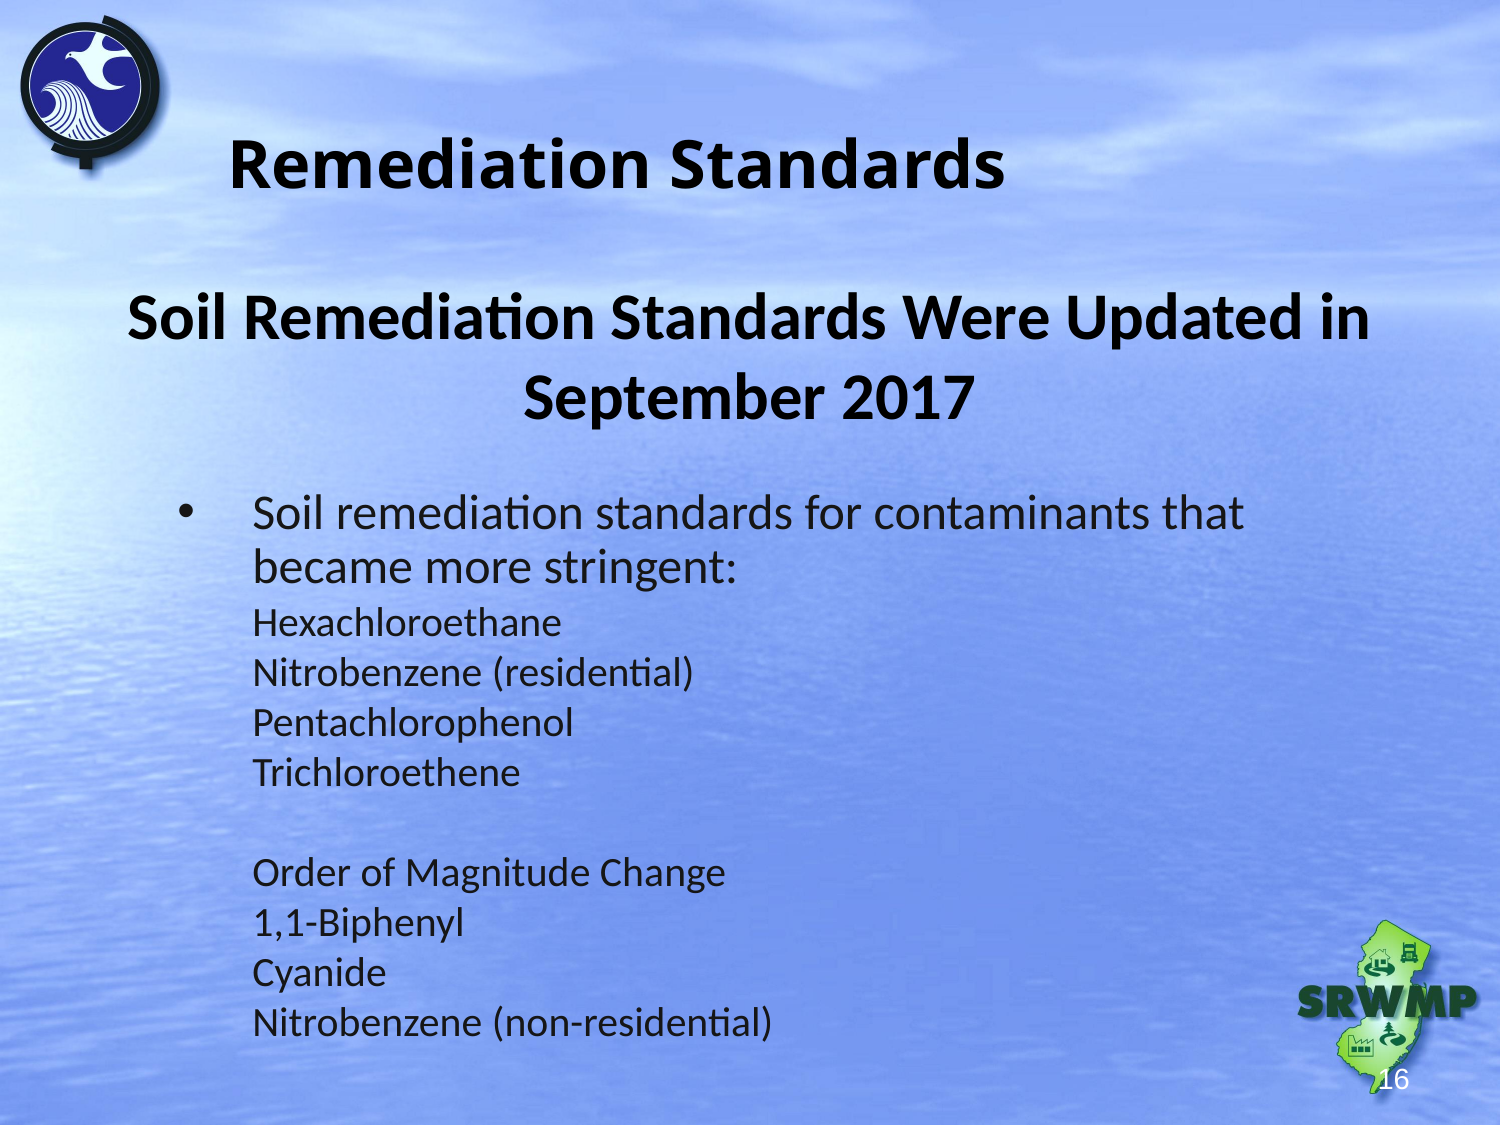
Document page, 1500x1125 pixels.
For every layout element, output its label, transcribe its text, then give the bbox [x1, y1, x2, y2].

title Remediation Standards [212, 47, 1426, 276]
slide_number 16 [1074, 1024, 1426, 1103]
text_box Soil Remediation Standards Were Updated in September 2017 Soil remediation standards for contaminants that became more stringent: Hexachloroethane Nitrobenzene (residential) Pentachlorophenol Trichloroethene Order of Magnitude Change 1,1-Biphenyl Cyanide Nitrobenzene (non-residential) [87, 265, 1413, 1125]
picture [0, 0, 1500, 1125]
